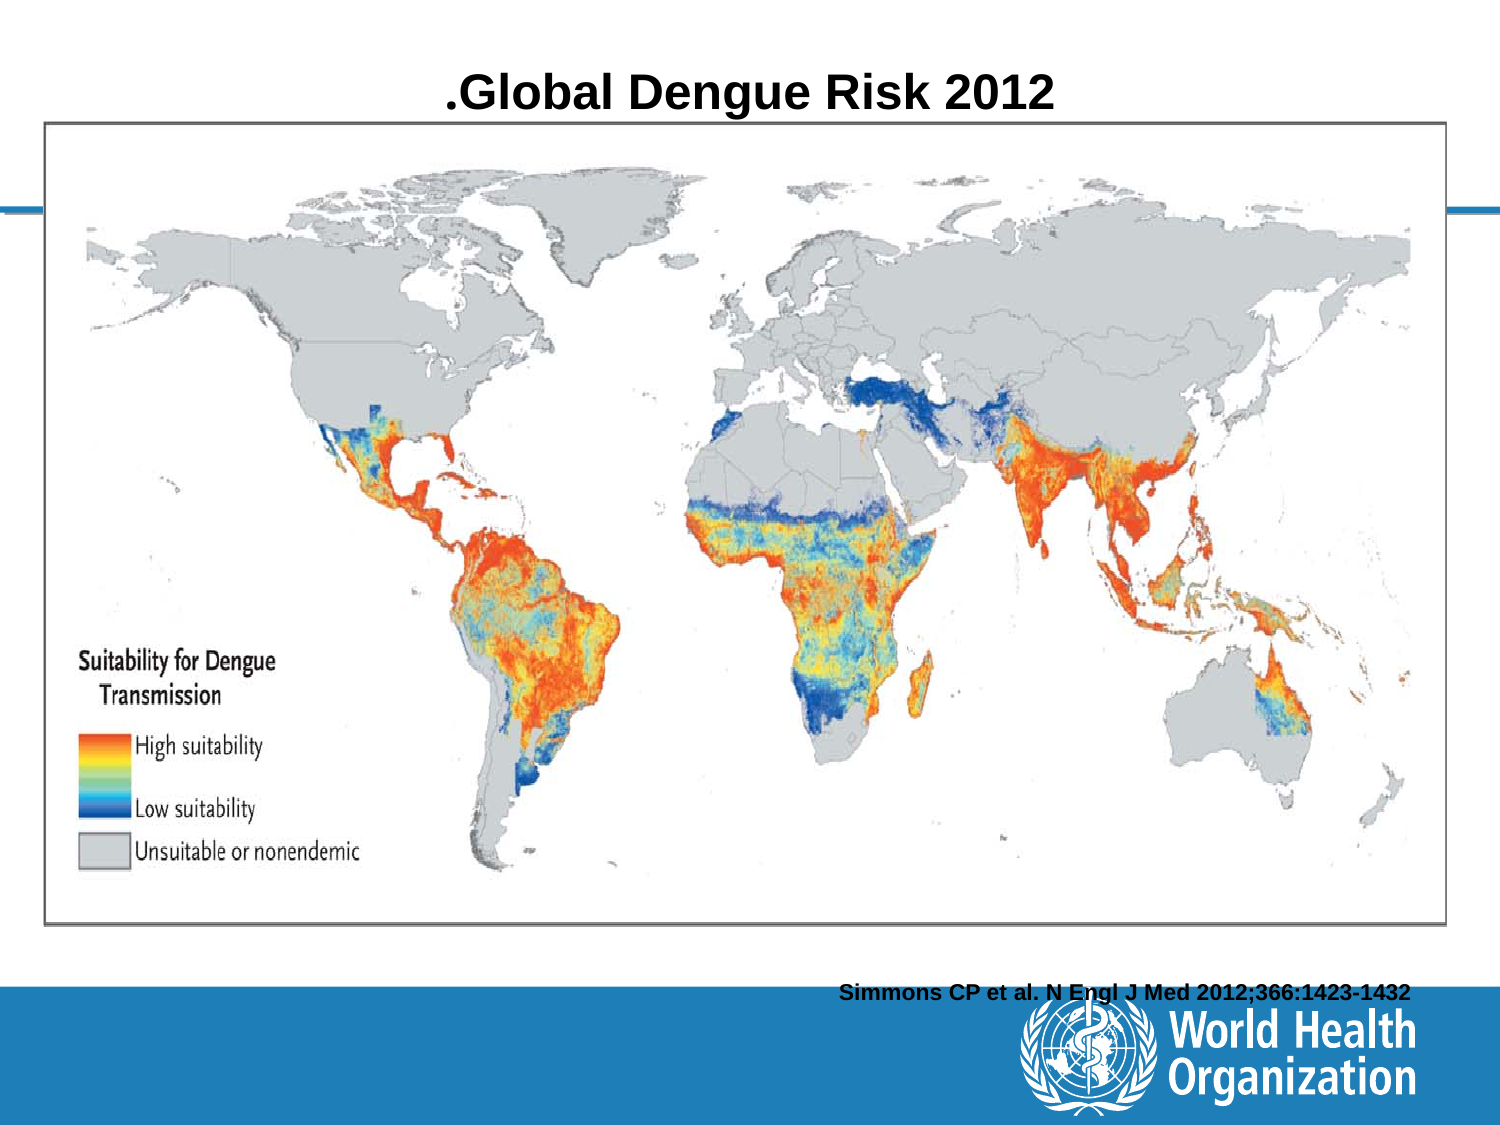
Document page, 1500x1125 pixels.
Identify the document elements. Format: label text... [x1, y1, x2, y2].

text_box Global Dengue Risk 2012. [53, 62, 1447, 120]
text_box Simmons CP et al. N Engl J Med 2012;366:1423-1432 [84, 979, 1412, 1007]
picture [43, 121, 1447, 927]
